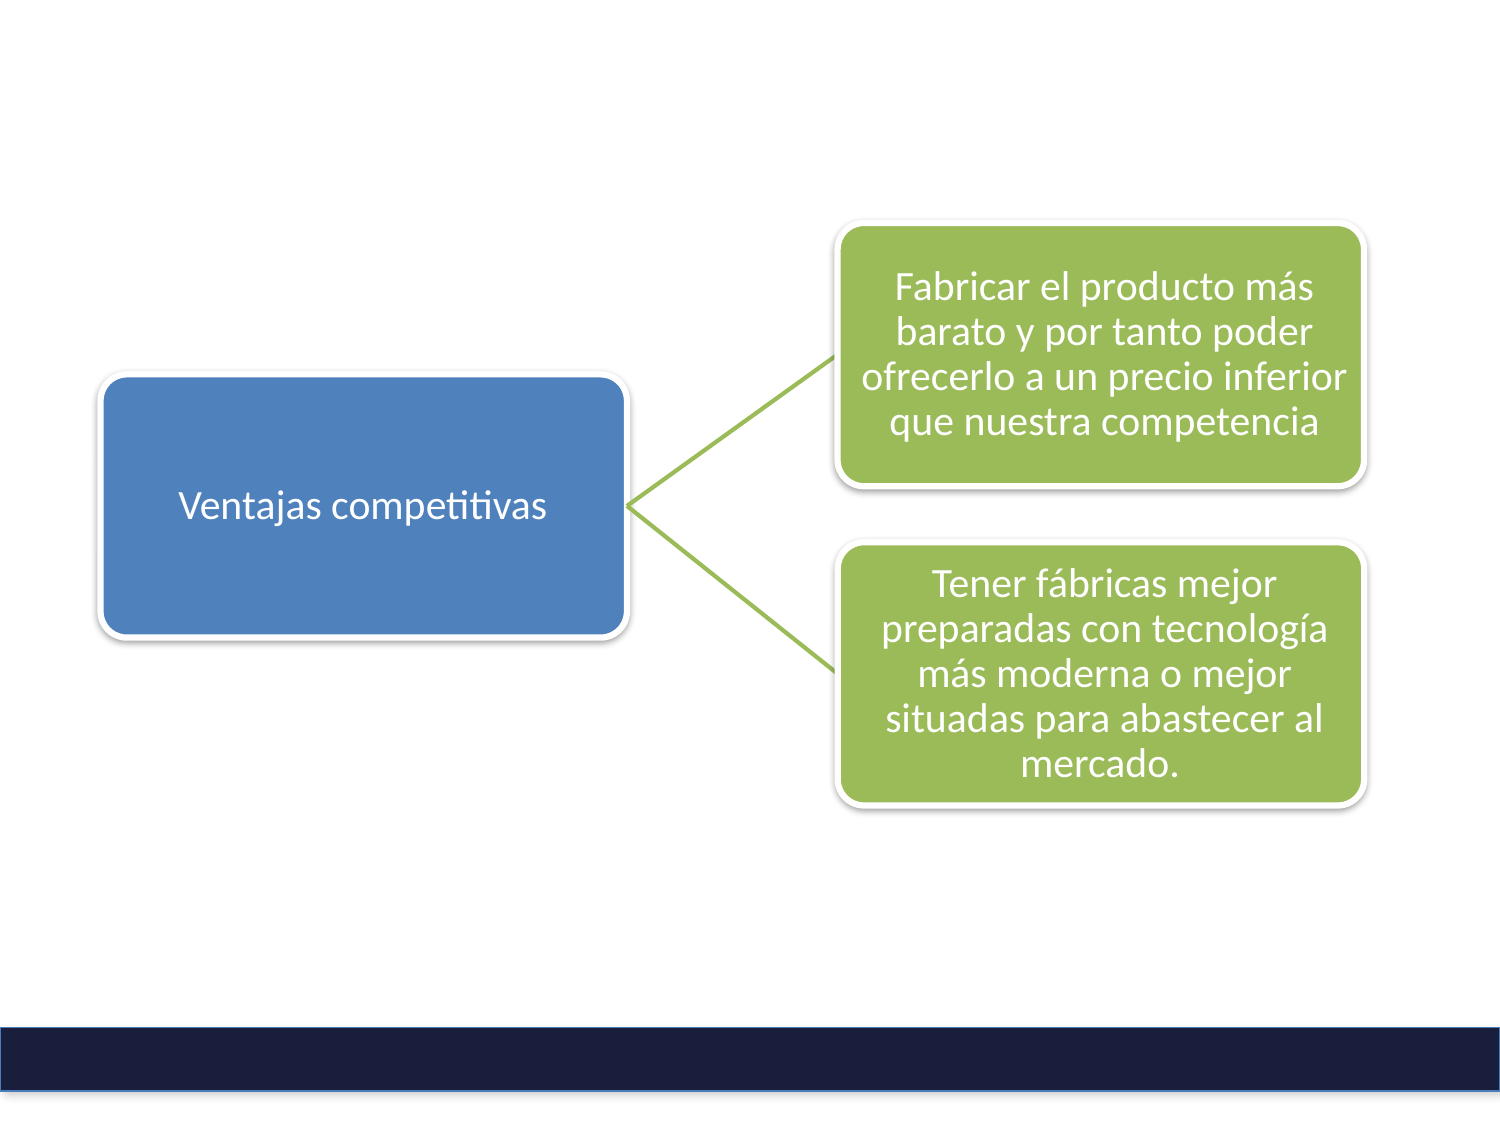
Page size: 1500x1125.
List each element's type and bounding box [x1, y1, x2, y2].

text_box [0, 1027, 1500, 1091]
text_box [100, 160, 1365, 852]
